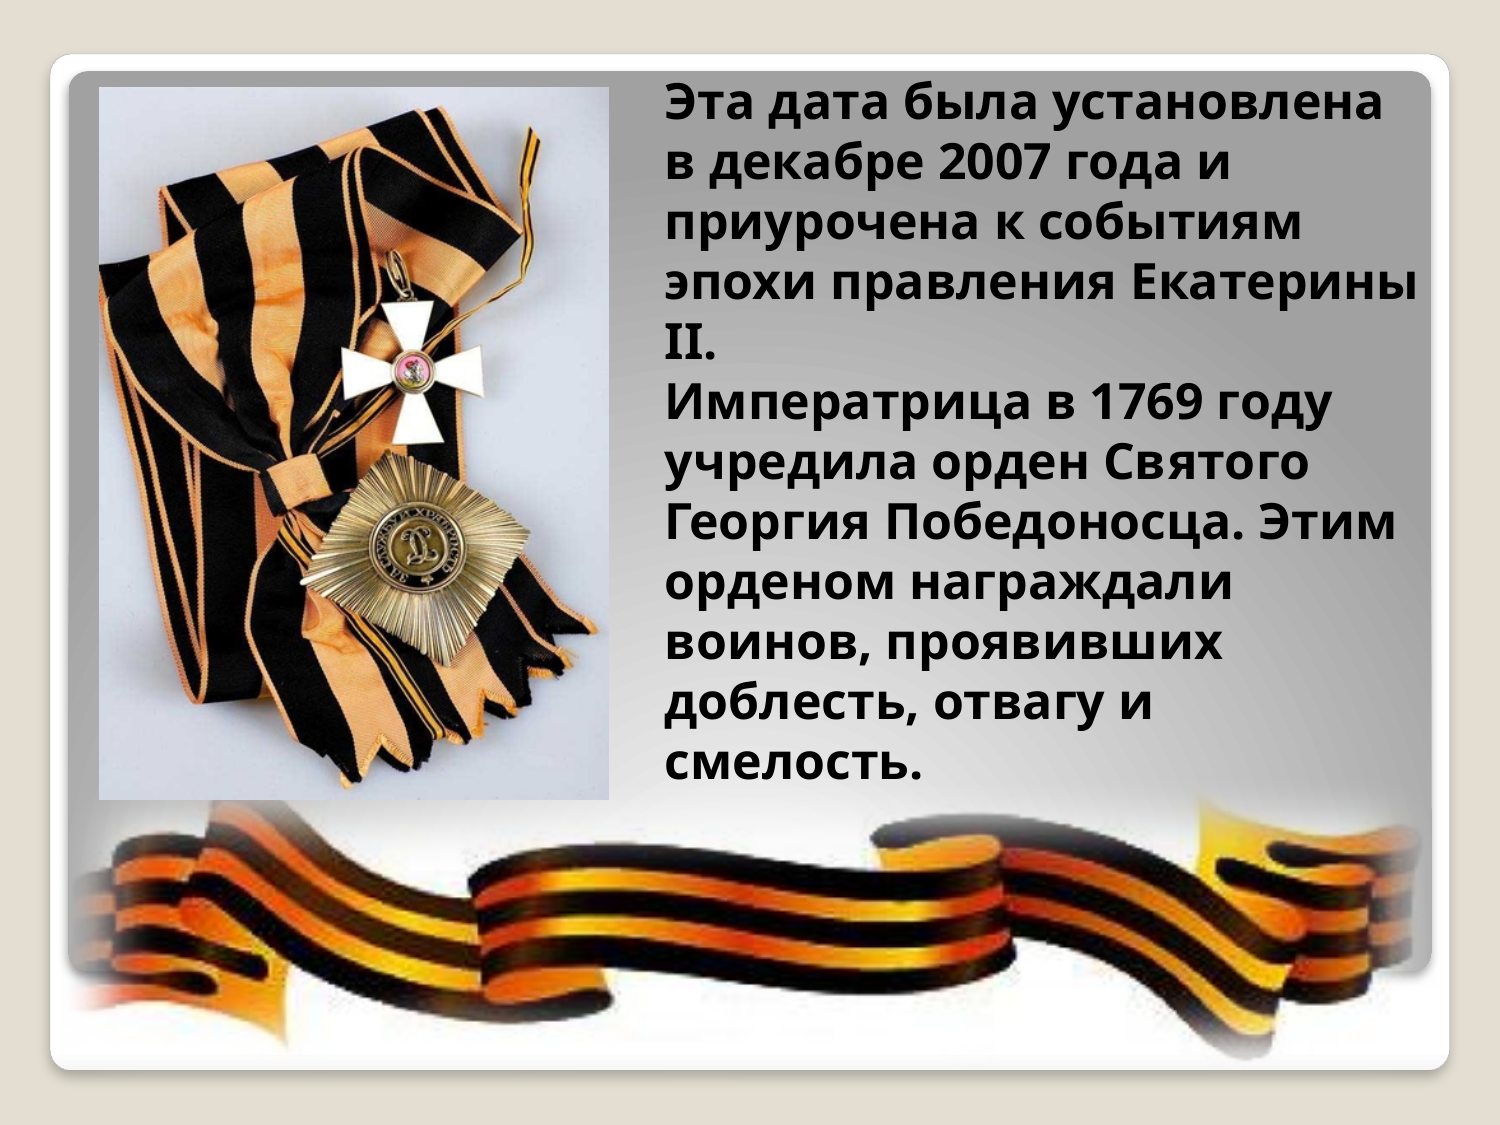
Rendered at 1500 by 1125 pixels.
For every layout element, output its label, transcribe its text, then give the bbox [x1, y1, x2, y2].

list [62, 774, 1438, 1084]
text_box Эта дата была установлена в декабре 2007 года и приурочена к событиям эпохи правления Екатерины II. Императрица в 1769 году учредила орден Святого Георгия Победоносца. Этим орденом награждали воинов, проявивших доблесть, отвагу и смелость. [650, 62, 1438, 774]
picture [99, 87, 610, 801]
